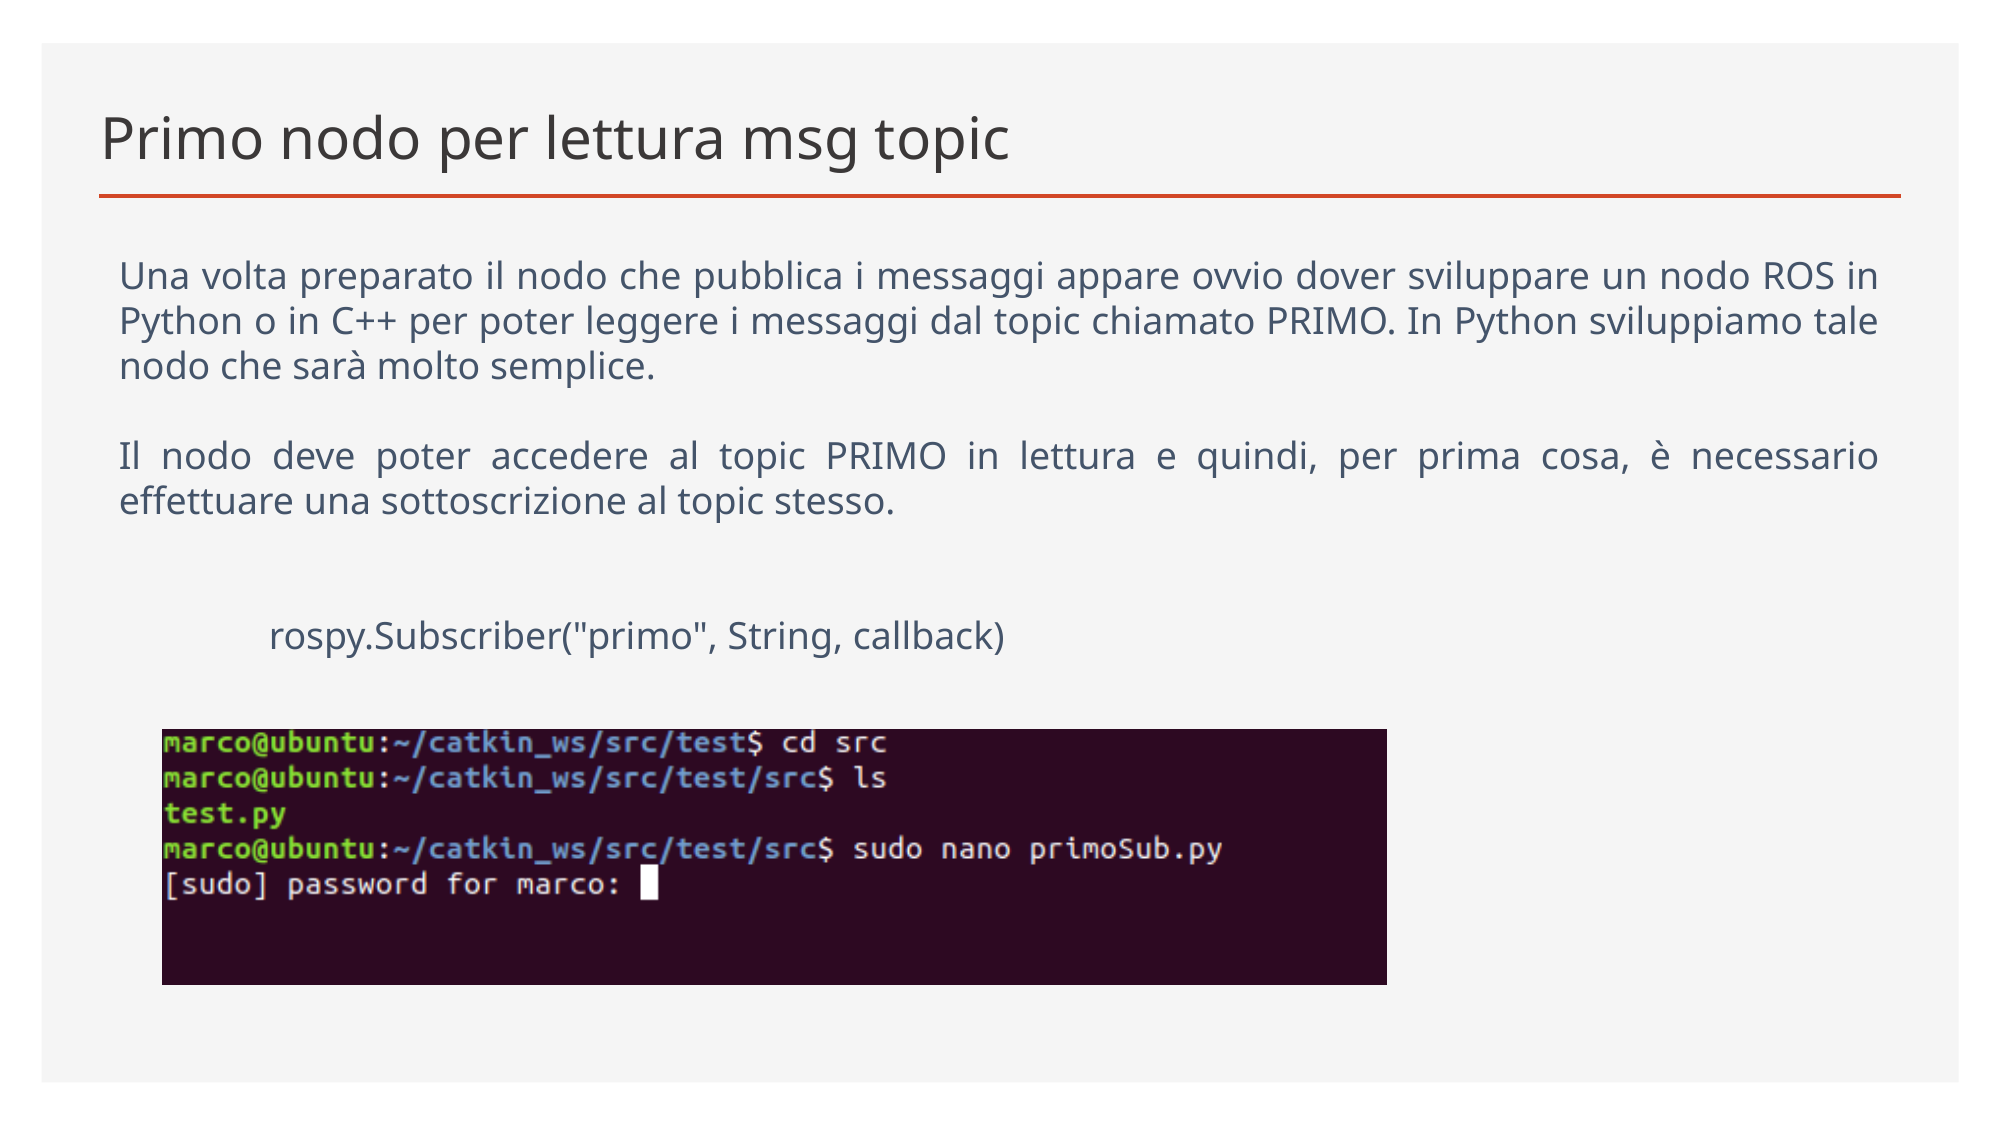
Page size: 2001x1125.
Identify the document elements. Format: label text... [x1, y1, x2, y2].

title Primo nodo per lettura msg topic [85, 73, 1214, 179]
picture [162, 729, 1387, 985]
text_box Una volta preparato il nodo che pubblica i messaggi appare ovvio dover sviluppare un nodo ROS in Python o in C++ per poter leggere i messaggi dal topic chiamato PRIMO. In Python sviluppiamo tale nodo che sarà molto semplice. Il nodo deve poter accedere al topic PRIMO in lettura e quindi, per prima cosa, è necessario effettuare una sottoscrizione al topic stesso. rospy.Subscriber("primo", String, callback) [103, 244, 1896, 1125]
